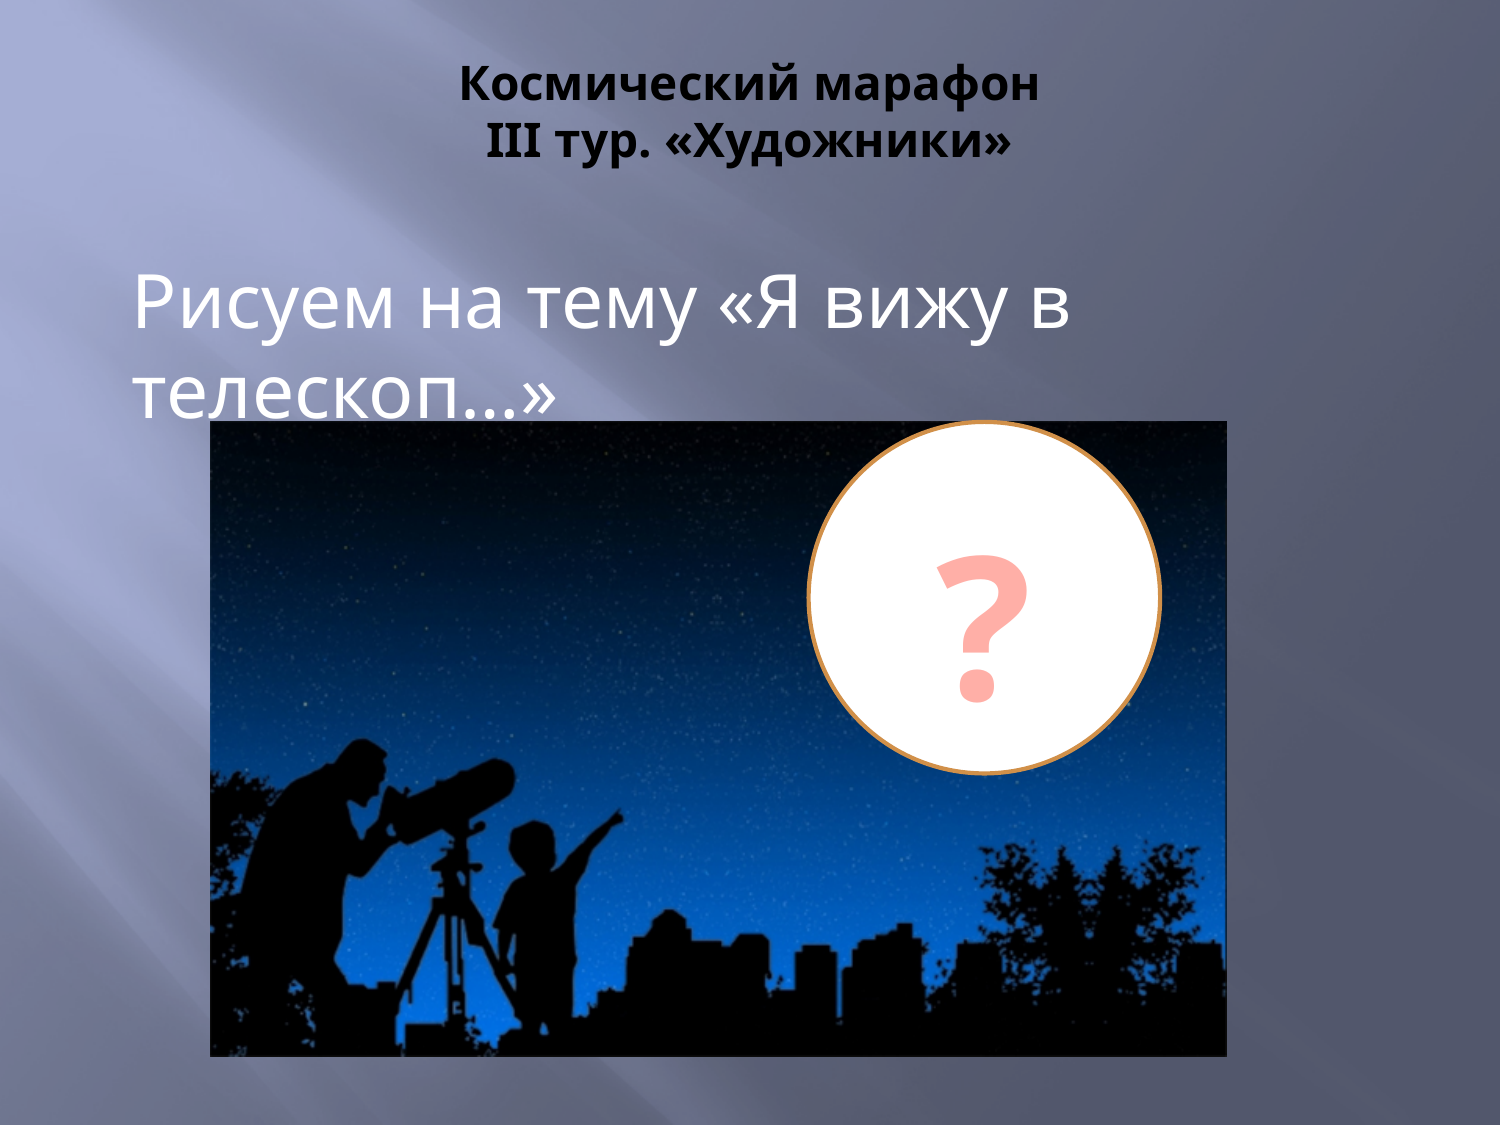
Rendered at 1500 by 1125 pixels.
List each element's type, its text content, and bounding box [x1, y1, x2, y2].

title Космический марафон III тур. «Художники» [75, 45, 1425, 233]
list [210, 421, 1227, 1057]
text_box Рисуем на тему «Я вижу в телескоп…» [117, 246, 1430, 441]
